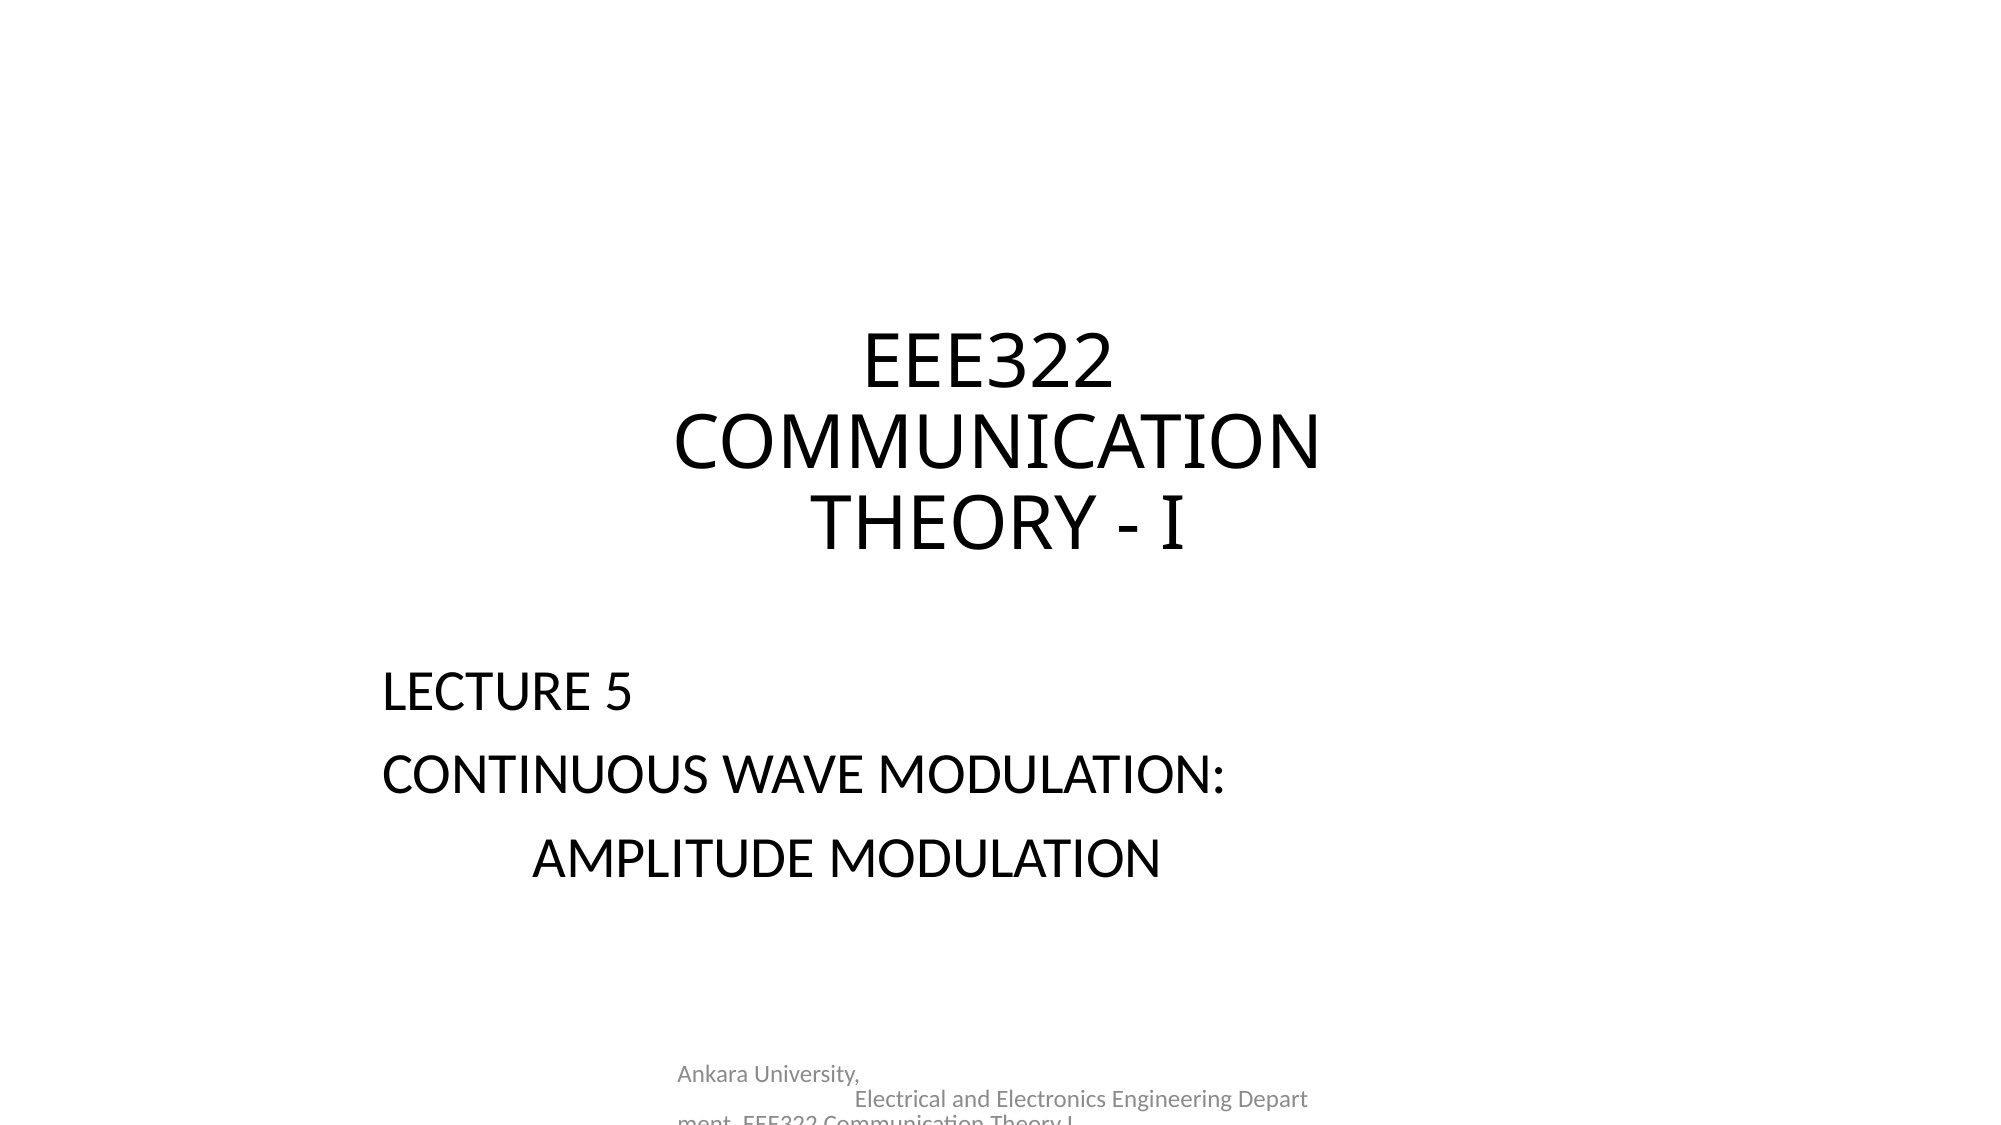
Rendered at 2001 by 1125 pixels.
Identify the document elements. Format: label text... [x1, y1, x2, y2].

list LECTURE 5 CONTINUOUS WAVE MODULATION: AMPLITUDE MODULATION [367, 652, 1806, 1014]
title EEE322 COMMUNICATION THEORY - I [512, 288, 1485, 600]
footer Ankara University, Electrical and Electronics Engineering Department, EEE322 Communication Theory I [662, 1042, 1338, 1103]
